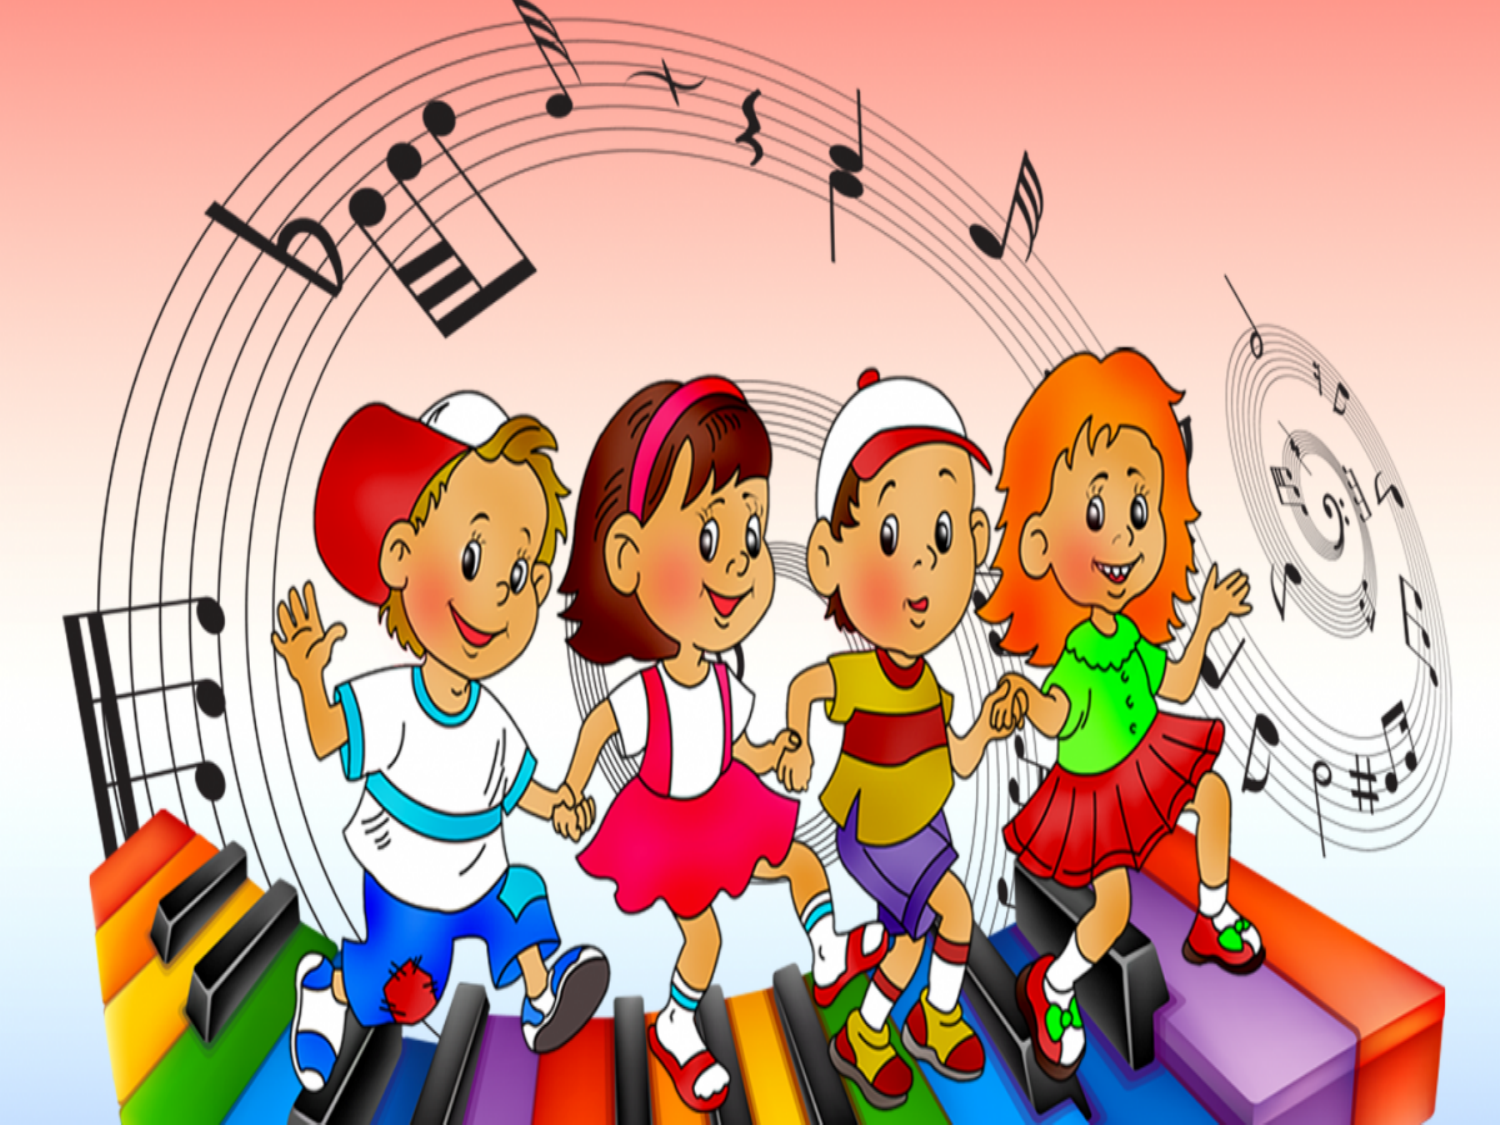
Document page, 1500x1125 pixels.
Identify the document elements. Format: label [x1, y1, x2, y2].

list [0, 0, 1500, 1125]
